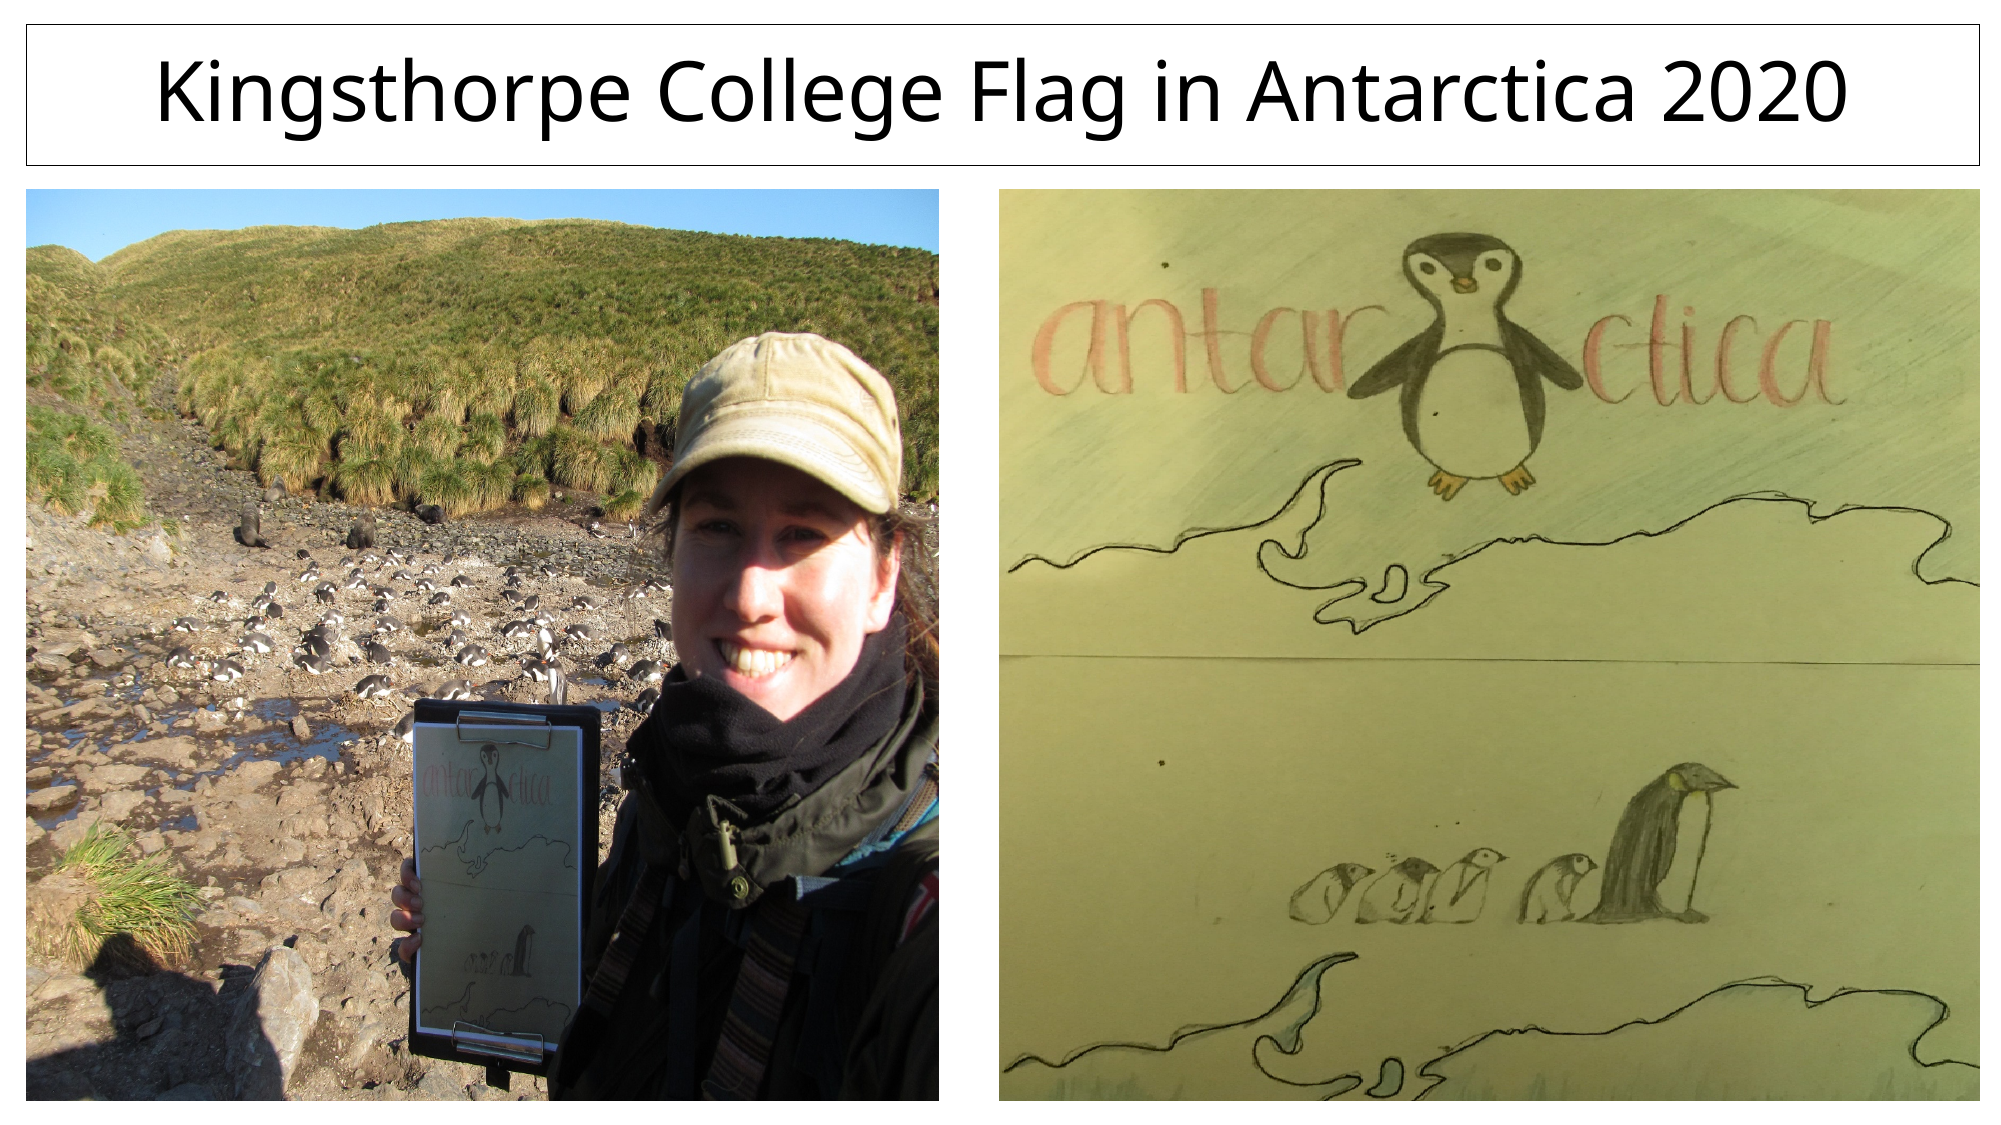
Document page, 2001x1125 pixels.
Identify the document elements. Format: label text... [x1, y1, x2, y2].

picture [26, 189, 939, 1101]
picture [999, 189, 1980, 1101]
title Kingsthorpe College Flag in Antarctica 2020 [26, 24, 1980, 166]
